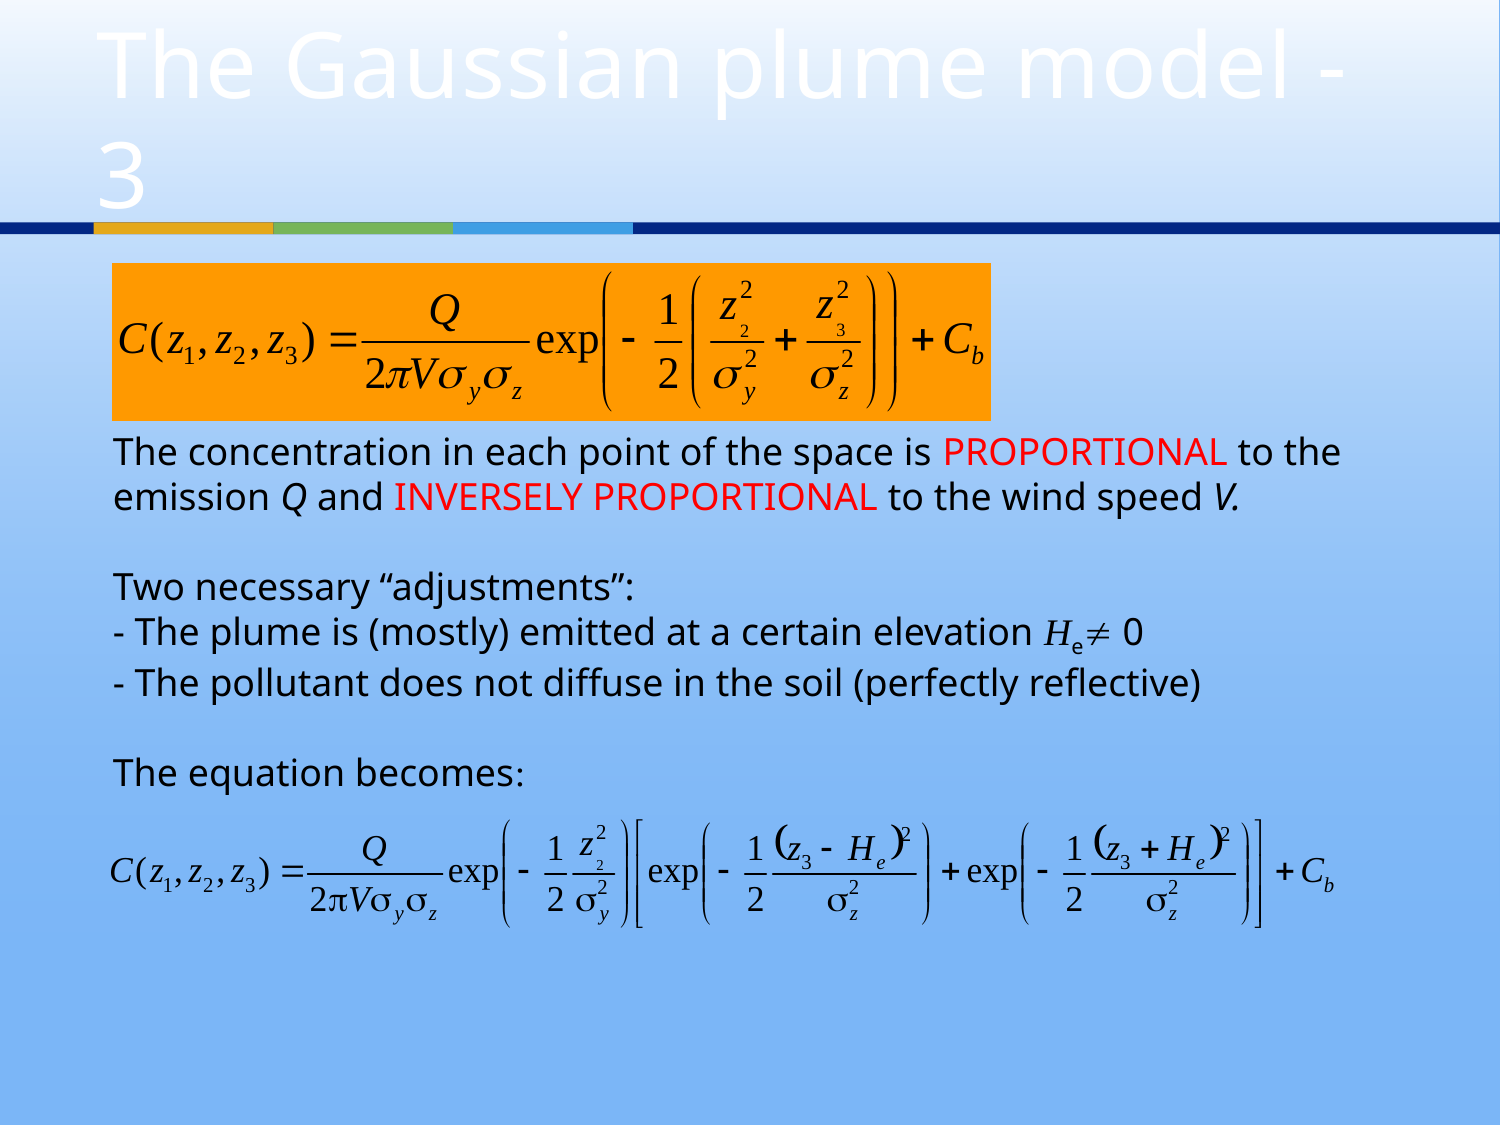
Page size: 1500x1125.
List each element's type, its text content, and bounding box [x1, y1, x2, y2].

title The Gaussian plume model - 3 [81, 23, 1421, 211]
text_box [104, 809, 1342, 939]
text_box The concentration in each point of the space is PROPORTIONAL to the emission Q and INVERSELY PROPORTIONAL to the wind speed V. Two necessary “adjustments”: - The plume is (mostly) emitted at a certain elevation He 0 - The pollutant does not diffuse in the soil (perfectly reflective) The equation becomes: [98, 420, 1447, 802]
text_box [111, 262, 992, 422]
